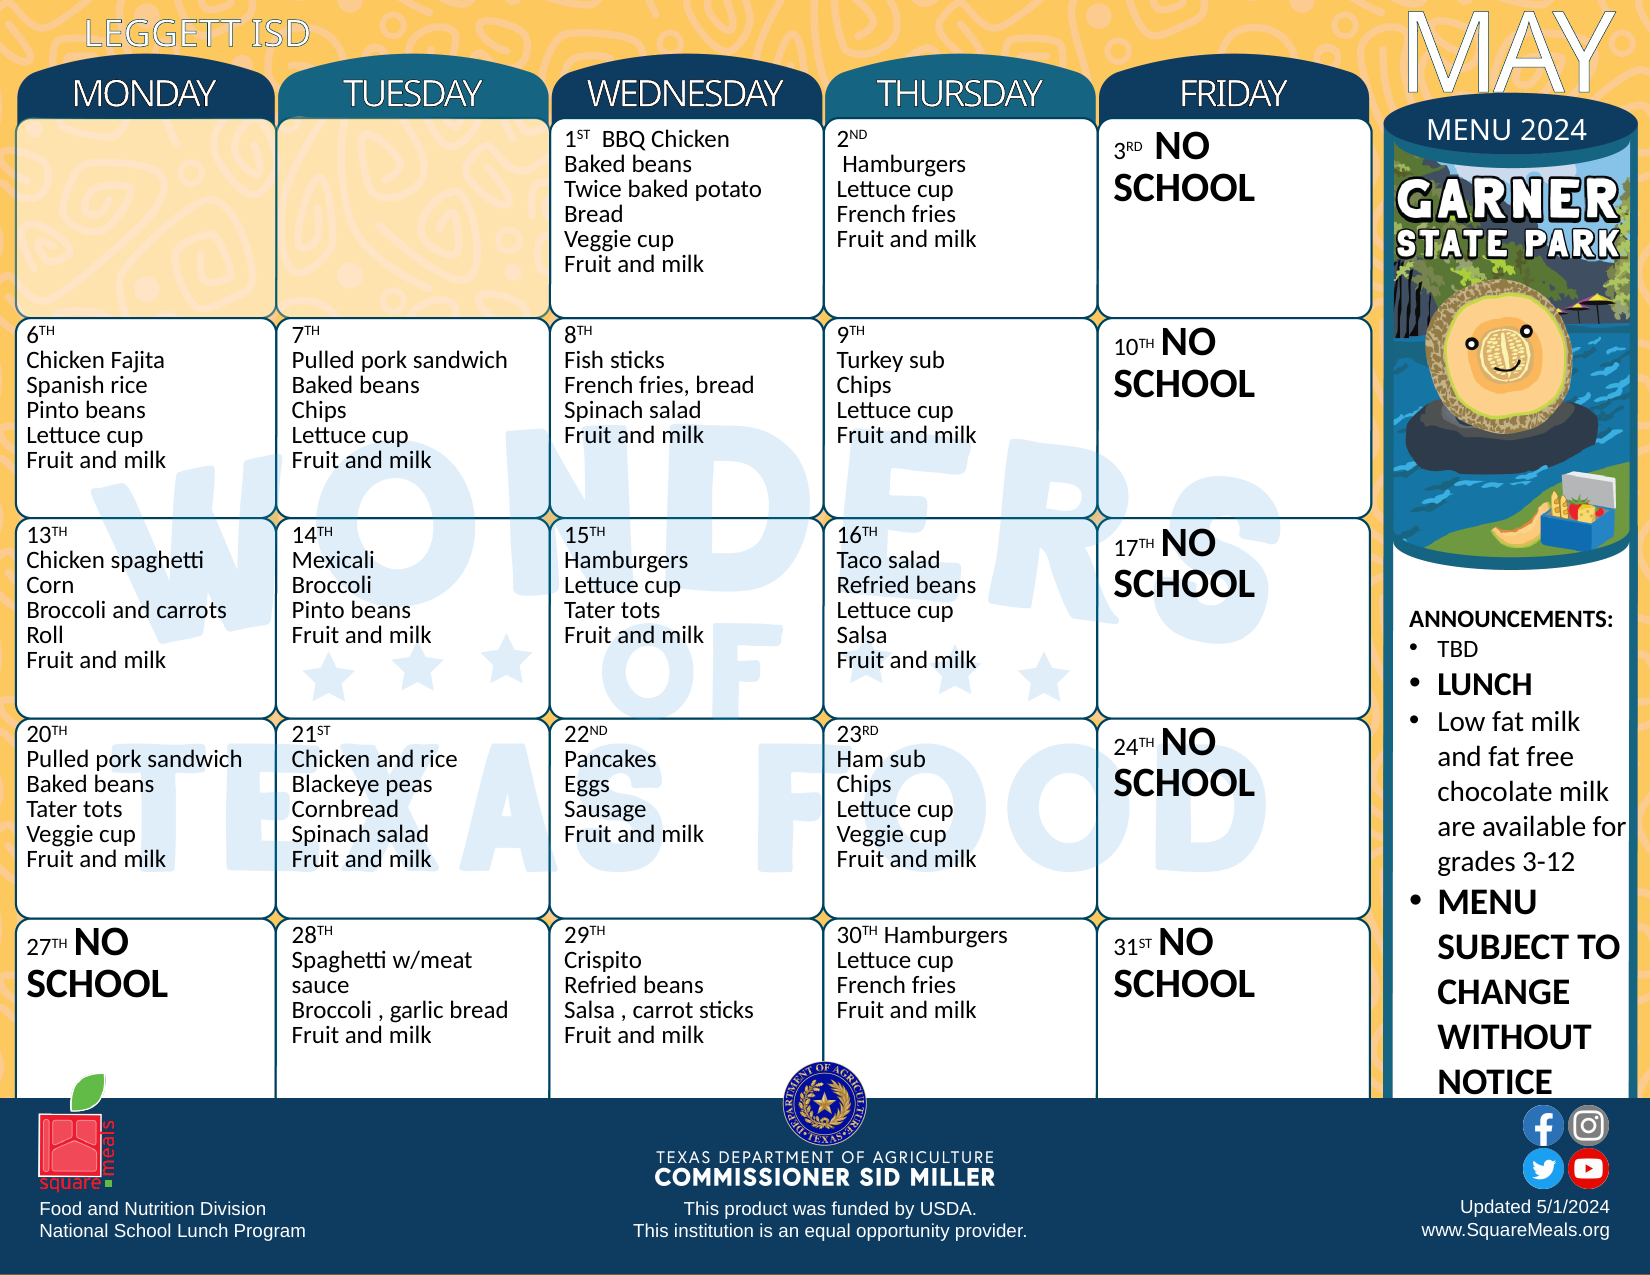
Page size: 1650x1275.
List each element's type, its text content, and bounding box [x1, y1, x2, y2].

table_header TUESDAY [277, 59, 549, 120]
table_cell 16TH Taco salad Refried beans Lettuce cup Salsa Fruit and milk [822, 517, 1098, 716]
table_cell 10TH NO SCHOOL [1098, 316, 1369, 517]
table_cell 9TH Turkey sub Chips Lettuce cup Fruit and milk [822, 316, 1098, 517]
table_cell 24TH NO SCHOOL [1098, 716, 1369, 916]
table_cell 23RD Ham sub Chips Lettuce cup Veggie cup Fruit and milk [822, 716, 1098, 916]
text_box LEGGETT ISD [68, 1, 1312, 59]
picture [1369, 304, 1650, 1098]
title MAY MENU 2024 [1369, 75, 1650, 304]
table_cell 15TH Hamburgers Lettuce cup Tater tots Fruit and milk [549, 517, 822, 716]
table_cell 17TH NO SCHOOL [1098, 517, 1369, 716]
table_cell 22ND Pancakes Eggs Sausage Fruit and milk [549, 716, 822, 916]
picture [551, 1096, 1095, 1186]
table_header MONDAY [11, 59, 277, 120]
table_cell 27TH NO SCHOOL [11, 916, 277, 1096]
table_cell 2ND Hamburgers Lettuce cup French fries Fruit and milk [822, 120, 1098, 316]
table_header WEDNESDAY [549, 59, 822, 120]
table_cell [11, 120, 277, 316]
table_cell 8TH Fish sticks French fries, bread Spinach salad Fruit and milk [549, 316, 822, 517]
table_cell 6TH Chicken Fajita Spanish rice Pinto beans Lettuce cup Fruit and milk [11, 316, 277, 517]
table_cell 31ST NO SCHOOL [1098, 916, 1369, 1096]
table_cell 29TH Crispito Refried beans Salsa , carrot sticks Fruit and milk [549, 916, 822, 1096]
table_cell 14TH Mexicali Broccoli Pinto beans Fruit and milk [277, 517, 549, 716]
picture [18, 1096, 274, 1193]
table_cell [277, 120, 549, 316]
table_cell 28TH Spaghetti w/meat sauce Broccoli , garlic bread Fruit and milk [277, 916, 549, 1096]
picture [1523, 1110, 1609, 1187]
table_cell 20TH Pulled pork sandwich Baked beans Tater tots Veggie cup Fruit and milk [11, 716, 277, 916]
table_header THURSDAY [822, 59, 1098, 120]
table_header FRIDAY [1098, 59, 1369, 120]
table_cell 3RD NO SCHOOL [1098, 120, 1369, 316]
table_cell 7TH Pulled pork sandwich Baked beans Chips Lettuce cup Fruit and milk [277, 316, 549, 517]
table_cell 1ST BBQ Chicken Baked beans Twice baked potato Bread Veggie cup Fruit and milk [549, 120, 822, 316]
table_cell 30TH Hamburgers Lettuce cup French fries Fruit and milk [822, 916, 1098, 1096]
text_box ANNOUNCEMENTS: TBD LUNCH Low fat milk and fat free chocolate milk are available for grades 3-12 MENU SUBJECT TO CHANGE WITHOUT NOTICE [1394, 594, 1645, 1110]
table_cell 21ST Chicken and rice Blackeye peas Cornbread Spinach salad Fruit and milk [277, 716, 549, 916]
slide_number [1253, 1187, 1625, 1249]
picture [0, 0, 1650, 1098]
table_cell 13TH Chicken spaghetti Corn Broccoli and carrots Roll Fruit and milk [11, 517, 277, 716]
